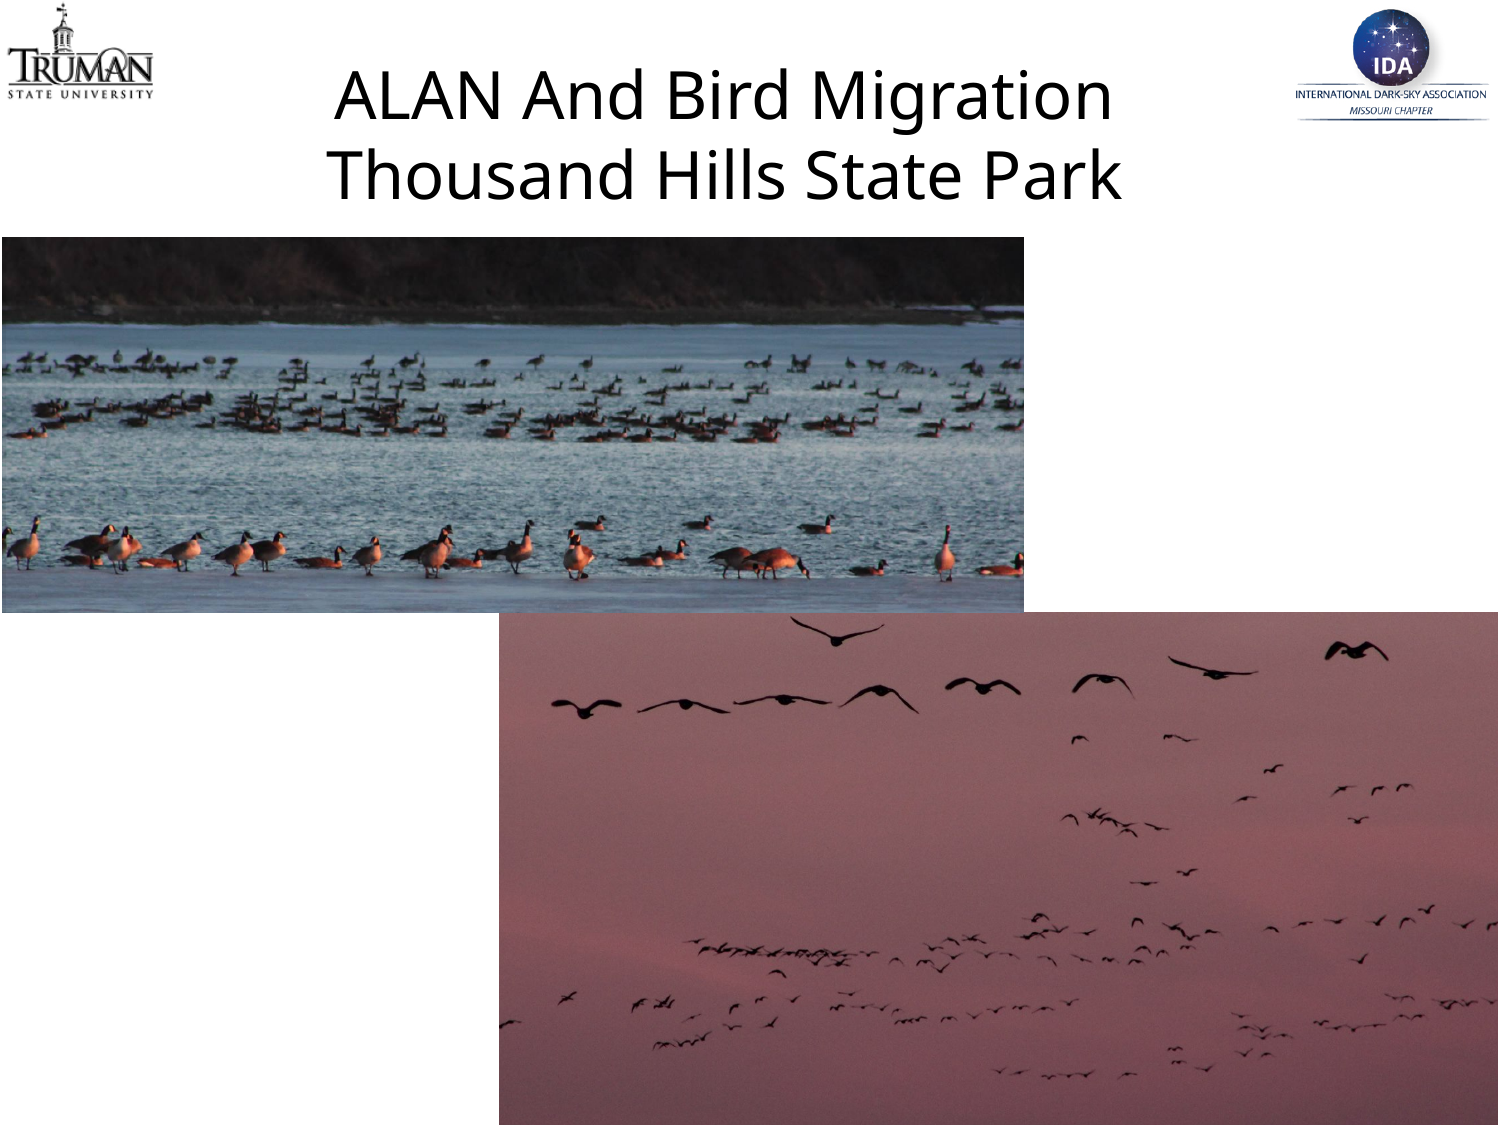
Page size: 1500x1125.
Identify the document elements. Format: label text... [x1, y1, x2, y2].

picture [1, 236, 1499, 1125]
picture [1285, 0, 1499, 126]
picture [1, 0, 163, 113]
text_box ALAN And Bird Migration Thousand Hills State Park [150, 45, 1300, 150]
